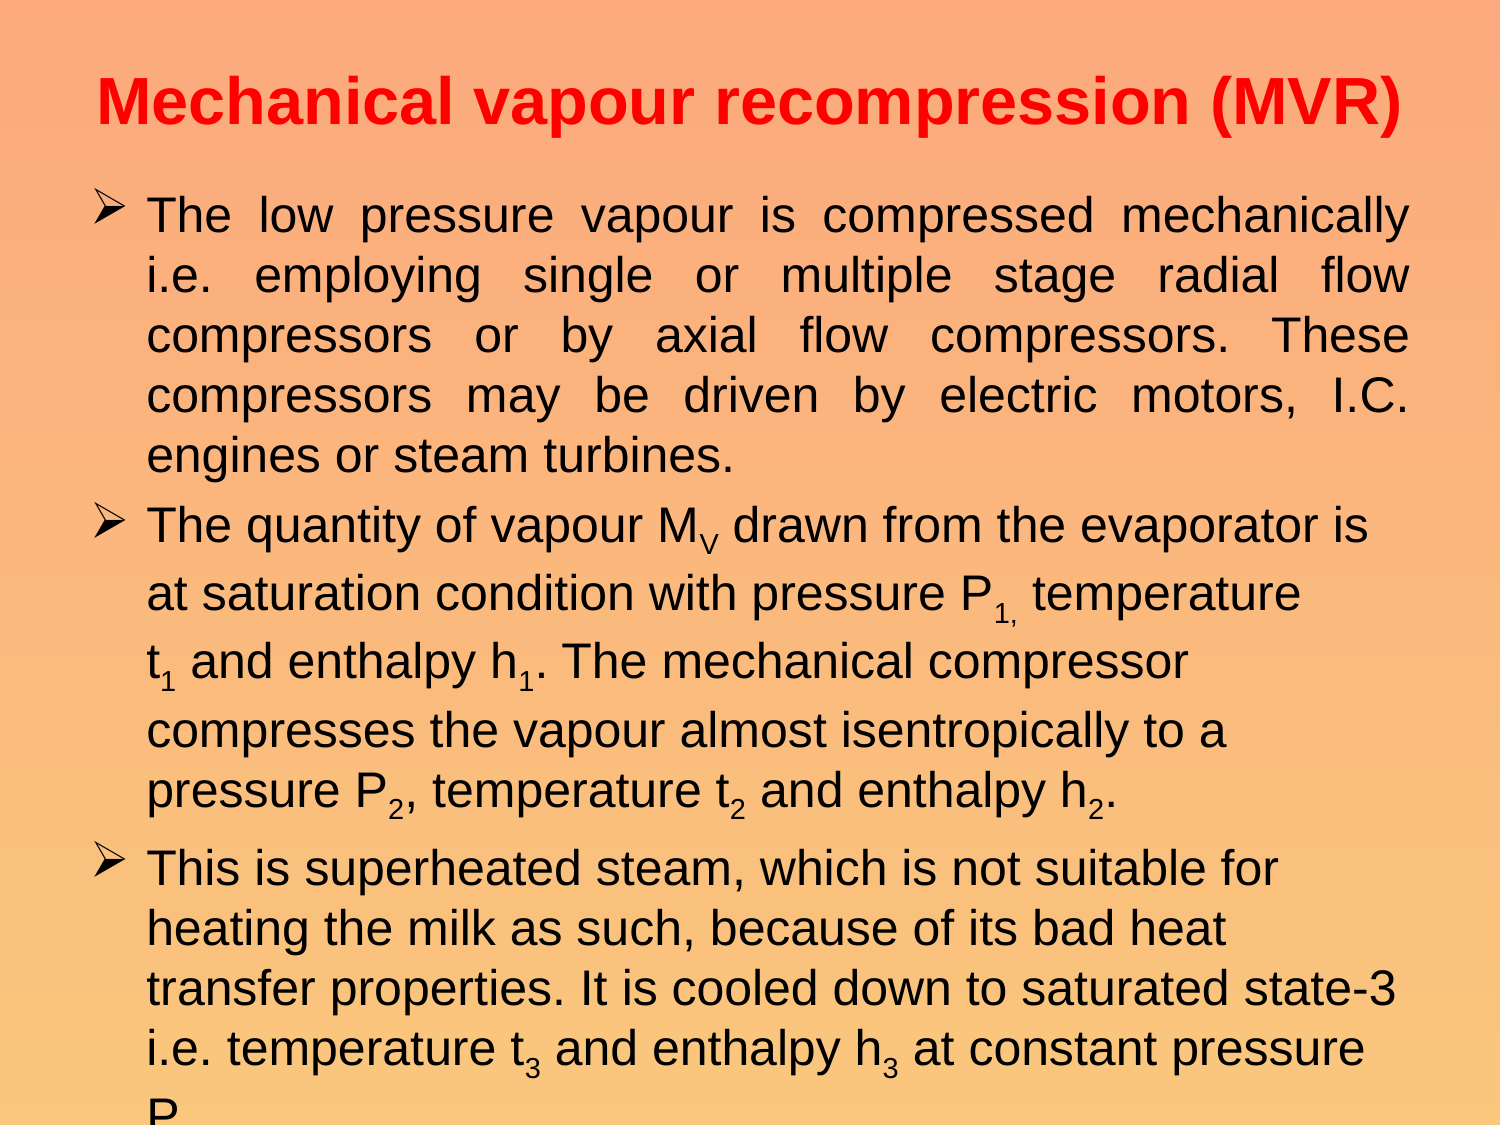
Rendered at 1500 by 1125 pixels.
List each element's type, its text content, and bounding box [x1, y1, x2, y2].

title Mechanical vapour recompression (MVR) [74, 44, 1426, 151]
list The low pressure vapour is compressed mechanically i.e. employing single or multiple stage radial flow compressors or by axial flow compressors. These compressors may be driven by electric motors, I.C. engines or steam turbines. The quantity of vapour MV drawn from the evaporator is at saturation condition with pressure P1, temperature t1 and enthalpy h1. The mechanical compressor compresses the vapour almost isentropically to a pressure P2, temperature t2 and enthalpy h2. This is superheated steam, which is not suitable for heating the milk as such, because of its bad heat transfer properties. It is cooled down to saturated state-3 i.e. temperature t3 and enthalpy h3 at constant pressure P2. [74, 174, 1426, 1006]
